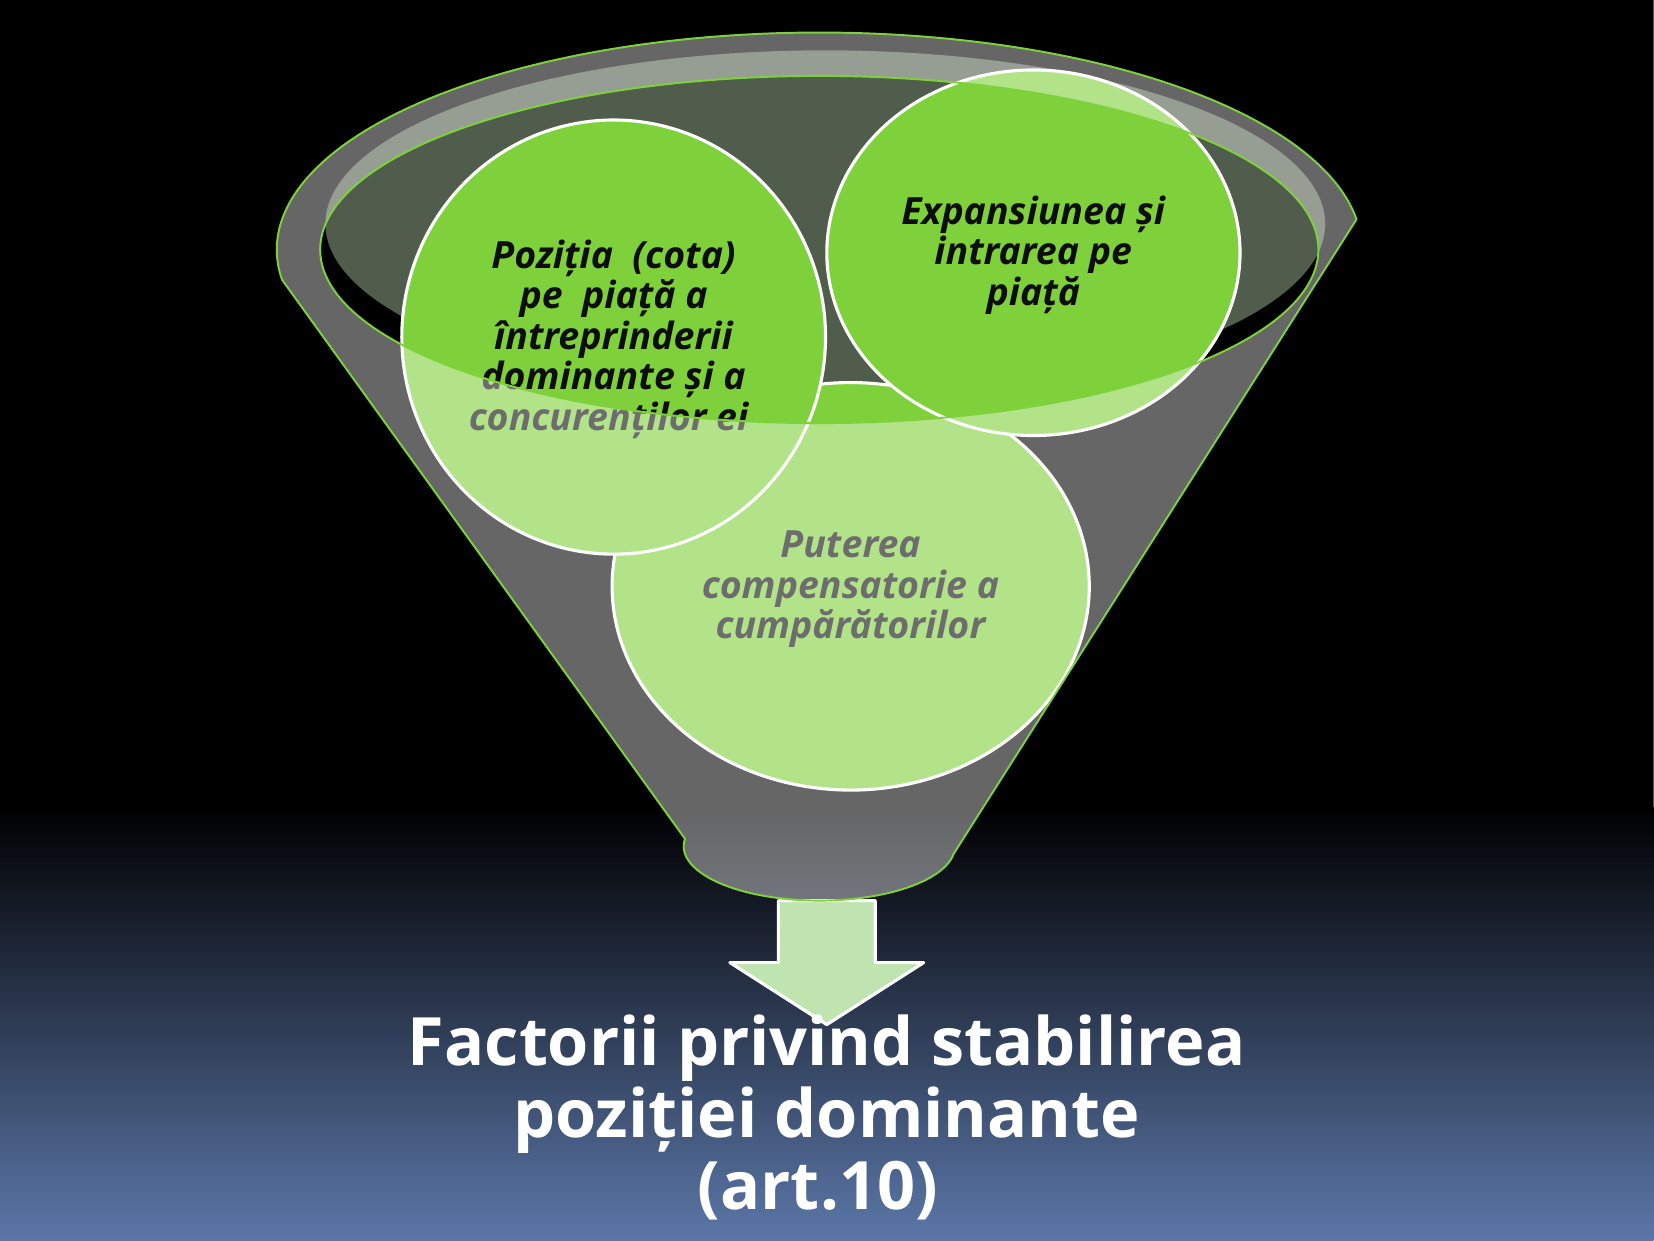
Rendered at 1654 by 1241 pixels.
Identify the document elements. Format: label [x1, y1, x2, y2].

text_box [0, 0, 1654, 1241]
